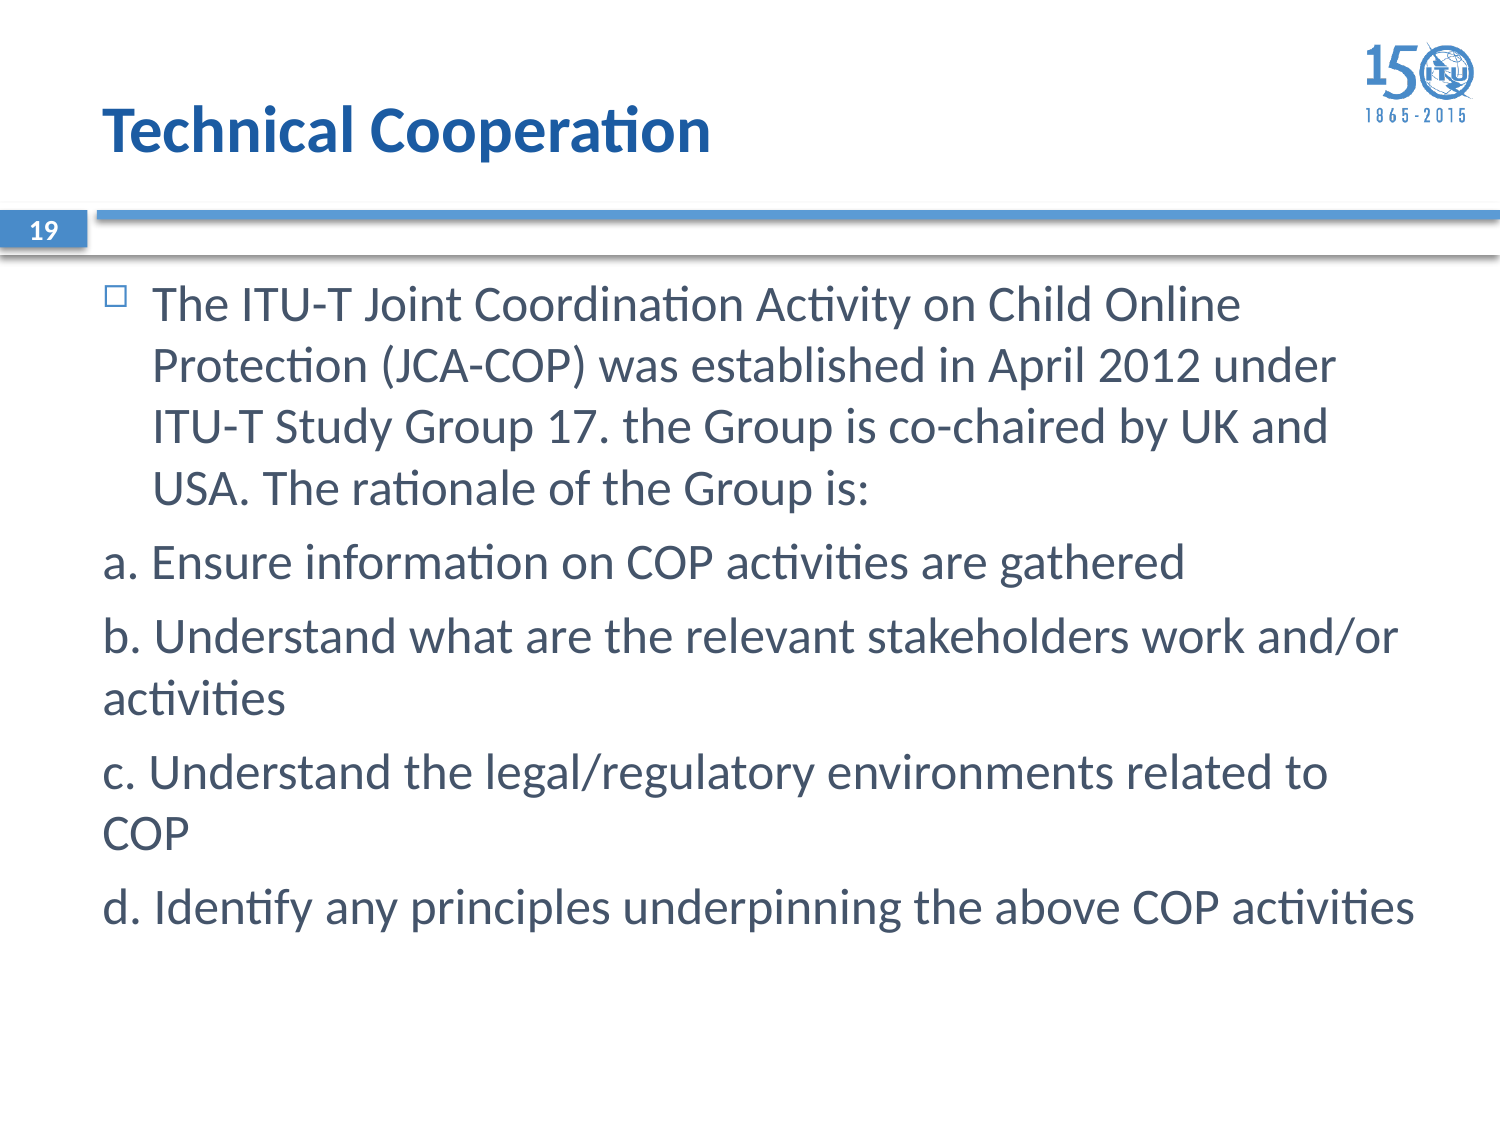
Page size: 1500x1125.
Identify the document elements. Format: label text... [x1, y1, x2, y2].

slide_number 19 [0, 208, 88, 249]
list The ITU-T Joint Coordination Activity on Child Online Protection (JCA-COP) was established in April 2012 under ITU-T Study Group 17. the Group is co-chaired by UK and USA. The rationale of the Group is: a. Ensure information on COP activities are gathered b. Understand what are the relevant stakeholders work and/or activities c. Understand the legal/regulatory environments related to COP d. Identify any principles underpinning the above COP activities [87, 262, 1438, 1000]
text_box Technical Cooperation [87, 78, 1419, 173]
picture [1352, 35, 1482, 132]
